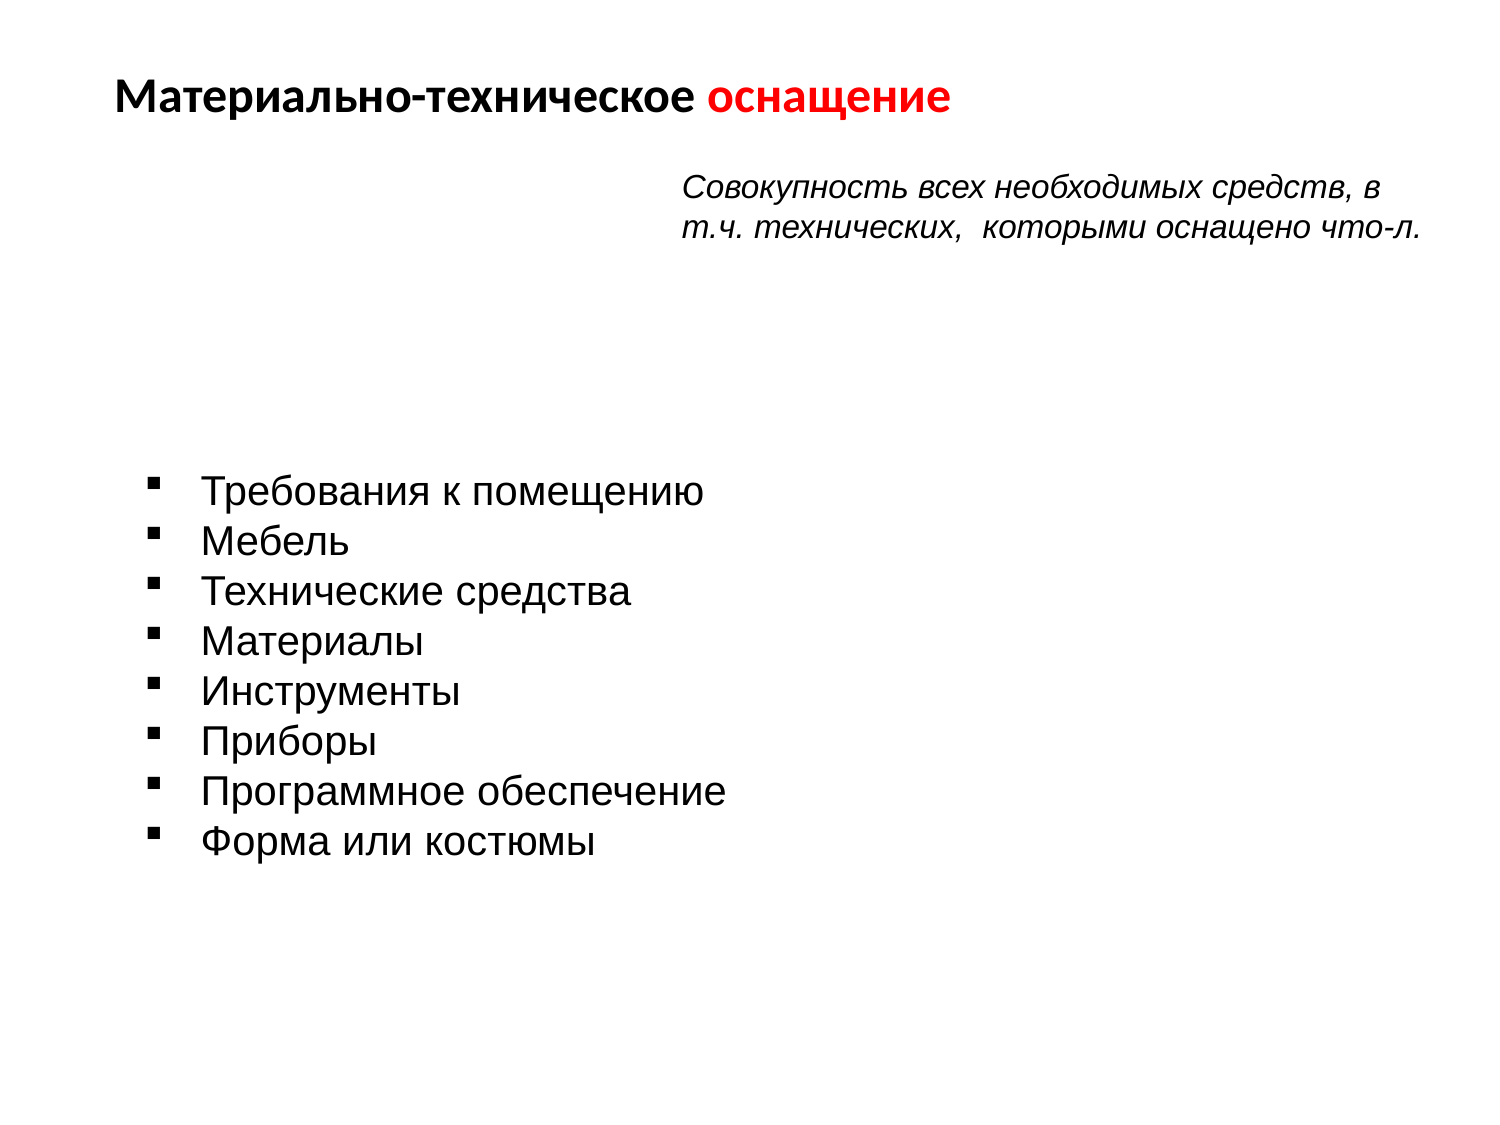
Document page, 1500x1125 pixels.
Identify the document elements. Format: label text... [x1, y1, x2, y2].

text_box Материально-техническое оснащение [100, 54, 1235, 130]
text_box Совокупность всех необходимых средств, в т.ч. технических, которыми оснащено что-л. [667, 157, 1453, 253]
text_box Требования к помещению Мебель Технические средства Материалы Инструменты Приборы Программное обеспечение Форма или костюмы [129, 456, 1111, 872]
